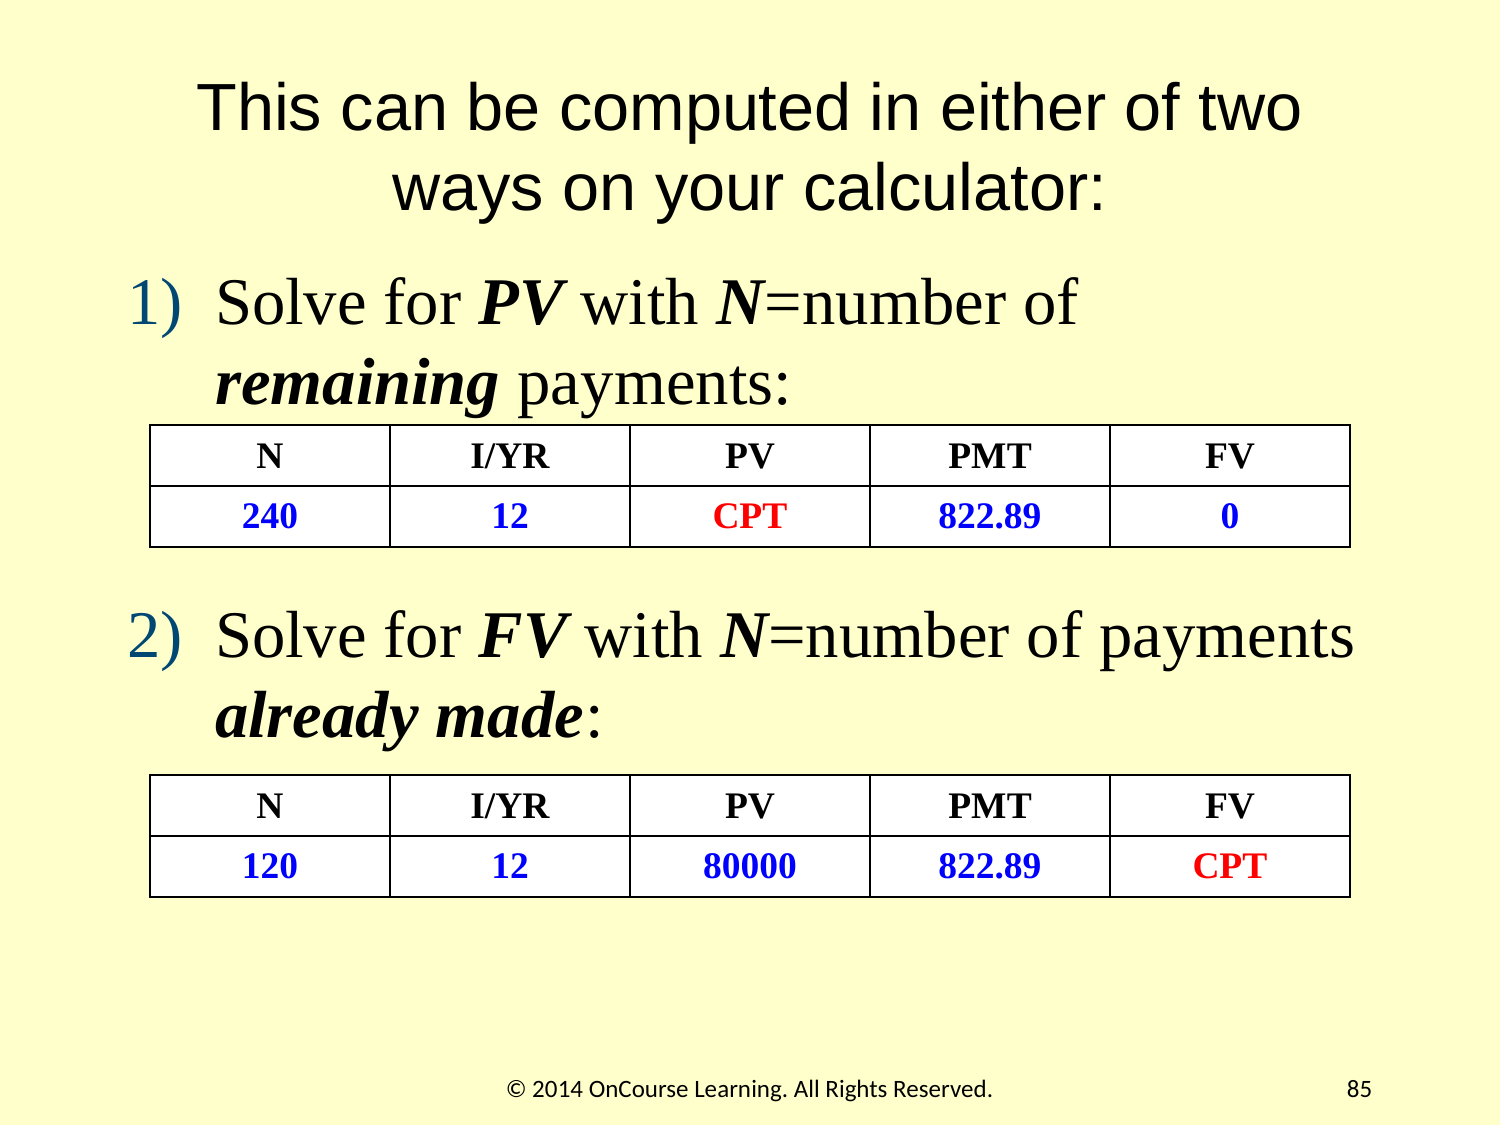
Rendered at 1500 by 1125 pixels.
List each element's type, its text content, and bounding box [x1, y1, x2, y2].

list Solve for PV with N=number of remaining payments: Solve for FV with N=number of payments already made: [112, 249, 1388, 838]
table_cell 822.89 [871, 487, 1109, 546]
table_cell 120 [151, 837, 389, 896]
table_cell 0 [1111, 487, 1349, 546]
table_cell 80000 [631, 837, 869, 896]
table_header FV [1111, 426, 1349, 485]
table_header PMT [871, 426, 1109, 485]
table_header I/YR [391, 426, 629, 485]
slide_number 85 [1200, 1050, 1388, 1125]
table_header N [151, 776, 389, 835]
table_cell 12 [391, 837, 629, 896]
footer © 2014 OnCourse Learning. All Rights Reserved. [300, 1050, 1200, 1125]
table_header PMT [871, 776, 1109, 835]
table_cell 12 [391, 487, 629, 546]
table_cell CPT [1111, 837, 1349, 896]
title This can be computed in either of two ways on your calculator: [112, 50, 1388, 238]
table_header PV [631, 776, 869, 835]
table_cell 240 [151, 487, 389, 546]
table_cell 822.89 [871, 837, 1109, 896]
table_header PV [631, 426, 869, 485]
table_header N [151, 426, 389, 485]
table_header FV [1111, 776, 1349, 835]
table_cell CPT [631, 487, 869, 546]
table_header I/YR [391, 776, 629, 835]
